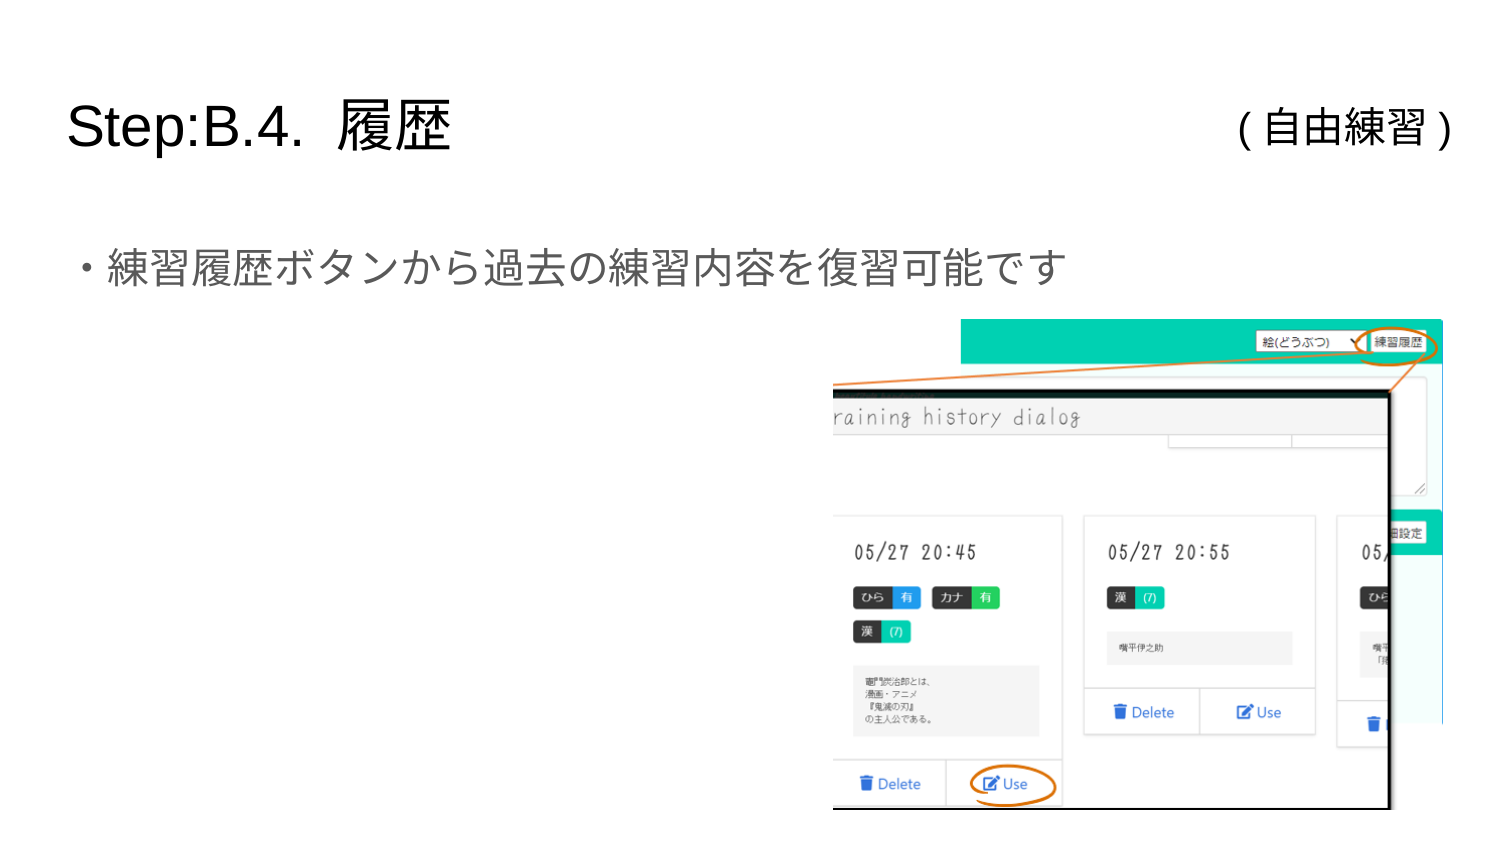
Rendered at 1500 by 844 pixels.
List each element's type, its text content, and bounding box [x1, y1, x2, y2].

picture [833, 318, 1443, 810]
title Step:B.4. 履歴 [51, 72, 773, 167]
list ・練習履歴ボタンから過去の練習内容を復習可能です [51, 219, 1195, 304]
title (自由練習) [979, 85, 1468, 155]
